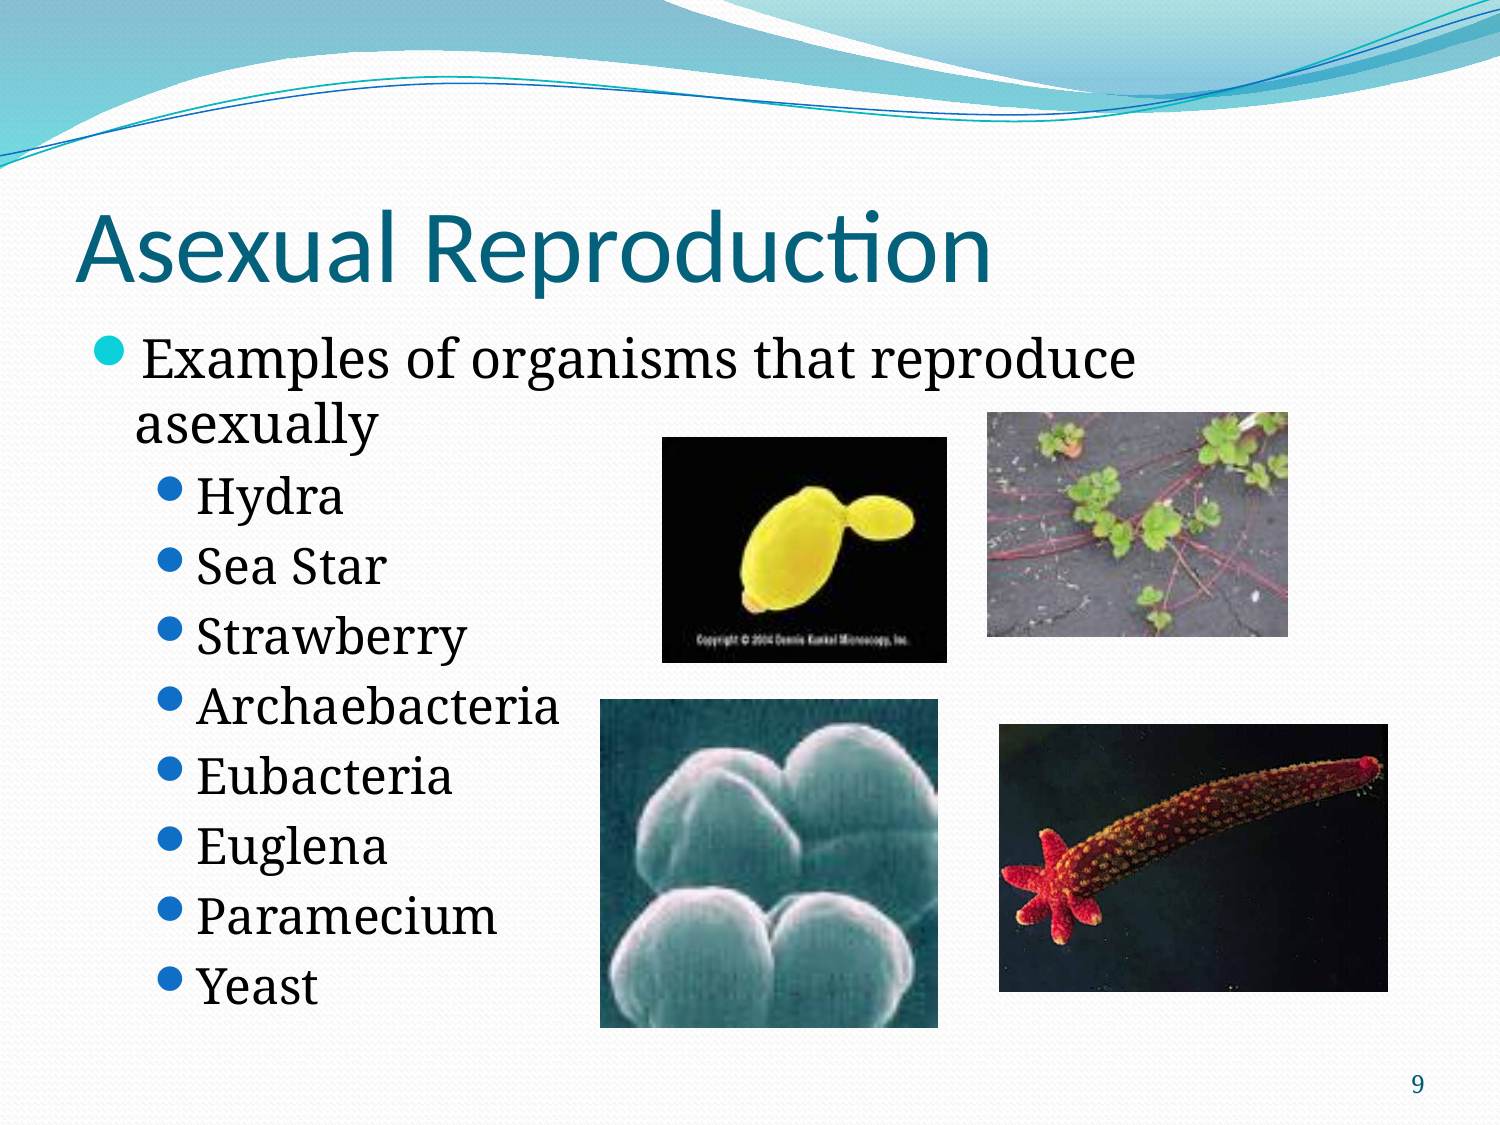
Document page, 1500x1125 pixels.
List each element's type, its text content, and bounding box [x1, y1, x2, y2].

picture [599, 699, 938, 1029]
picture [662, 437, 947, 663]
slide_number 9 [1299, 1042, 1425, 1103]
title Asexual Reproduction [75, 115, 1425, 303]
picture [999, 724, 1388, 992]
picture [987, 412, 1288, 638]
list Examples of organisms that reproduce asexually Hydra Sea Star Strawberry Archaebacteria Eubacteria Euglena Paramecium Yeast [75, 317, 1350, 1000]
